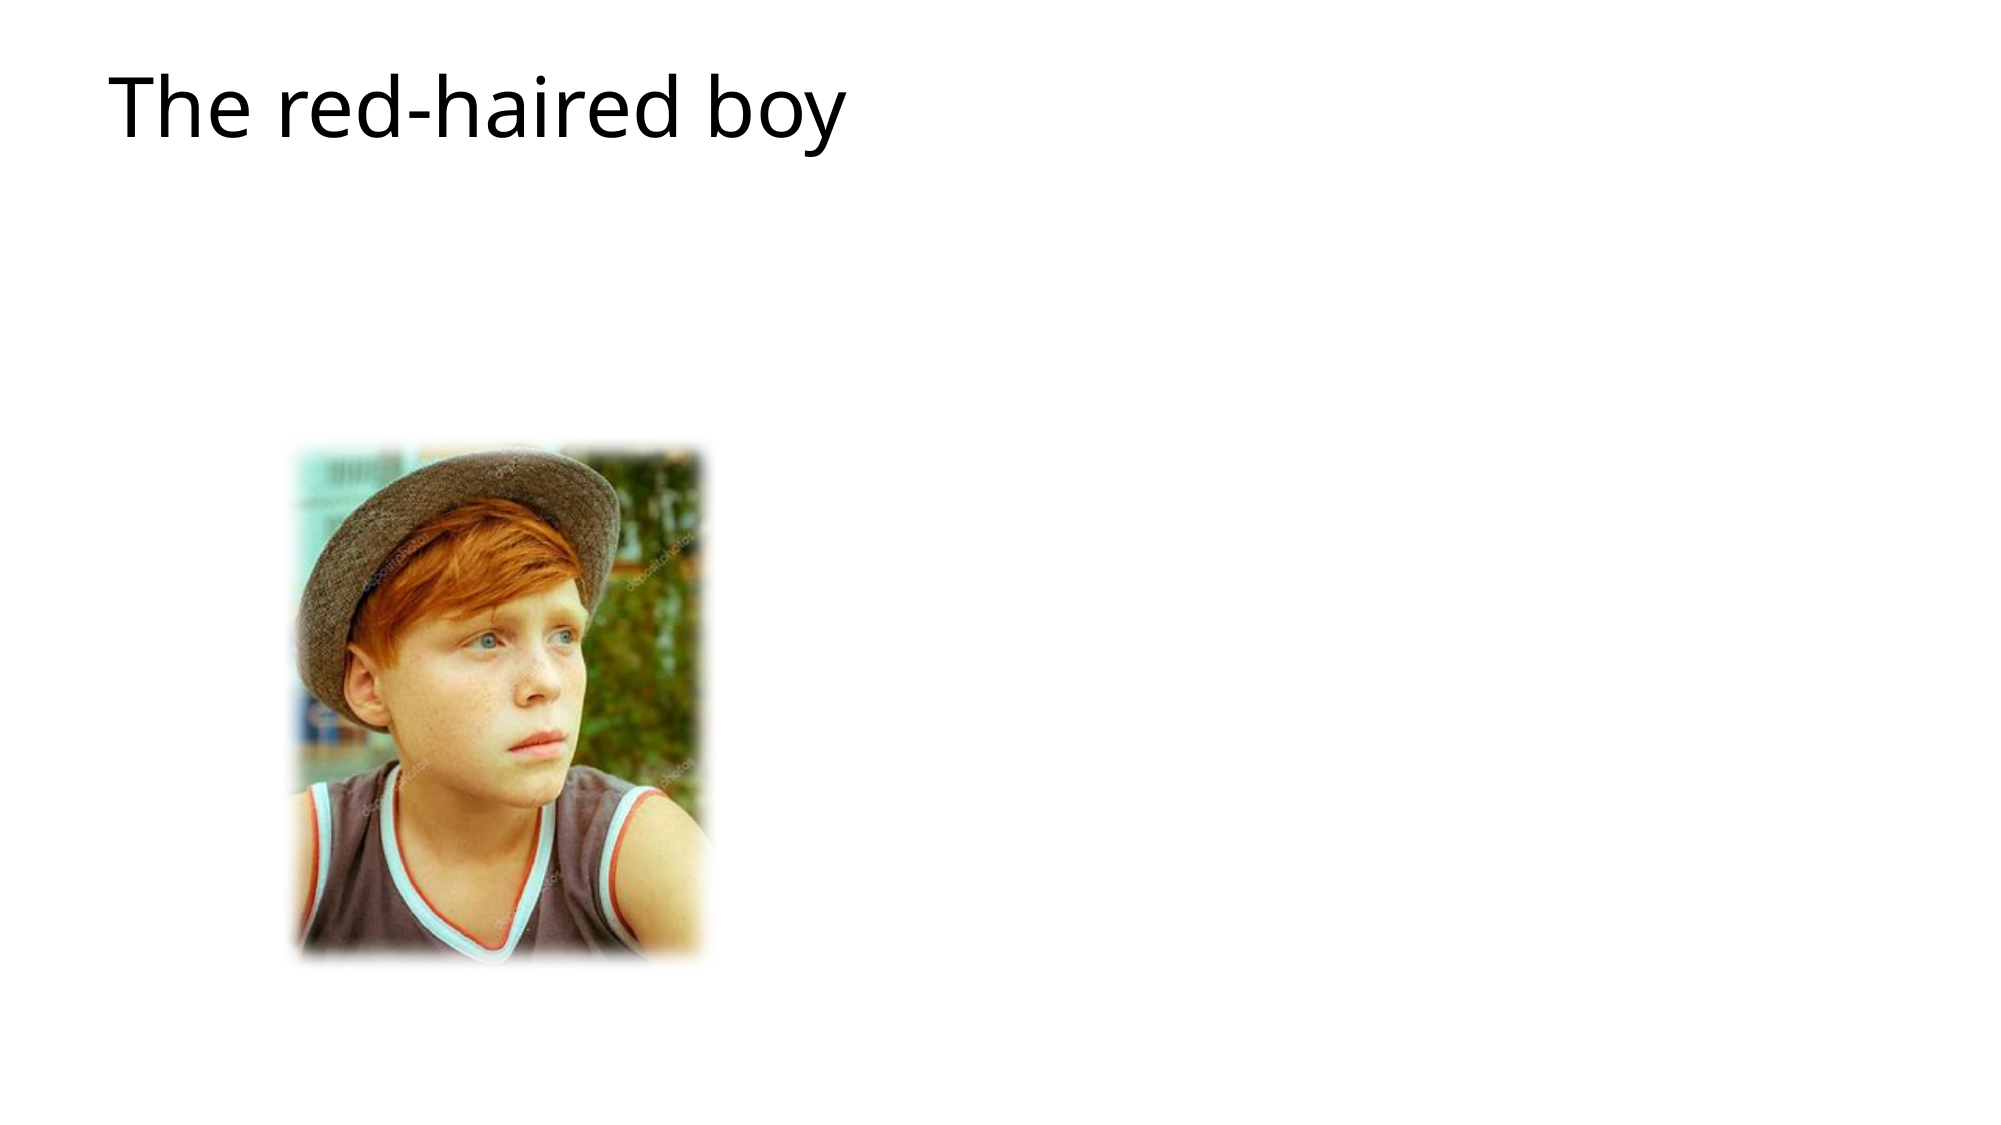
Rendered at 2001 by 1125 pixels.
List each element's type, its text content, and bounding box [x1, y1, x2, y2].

picture [281, 435, 718, 971]
text_box The red-haired boy [94, 47, 1906, 162]
